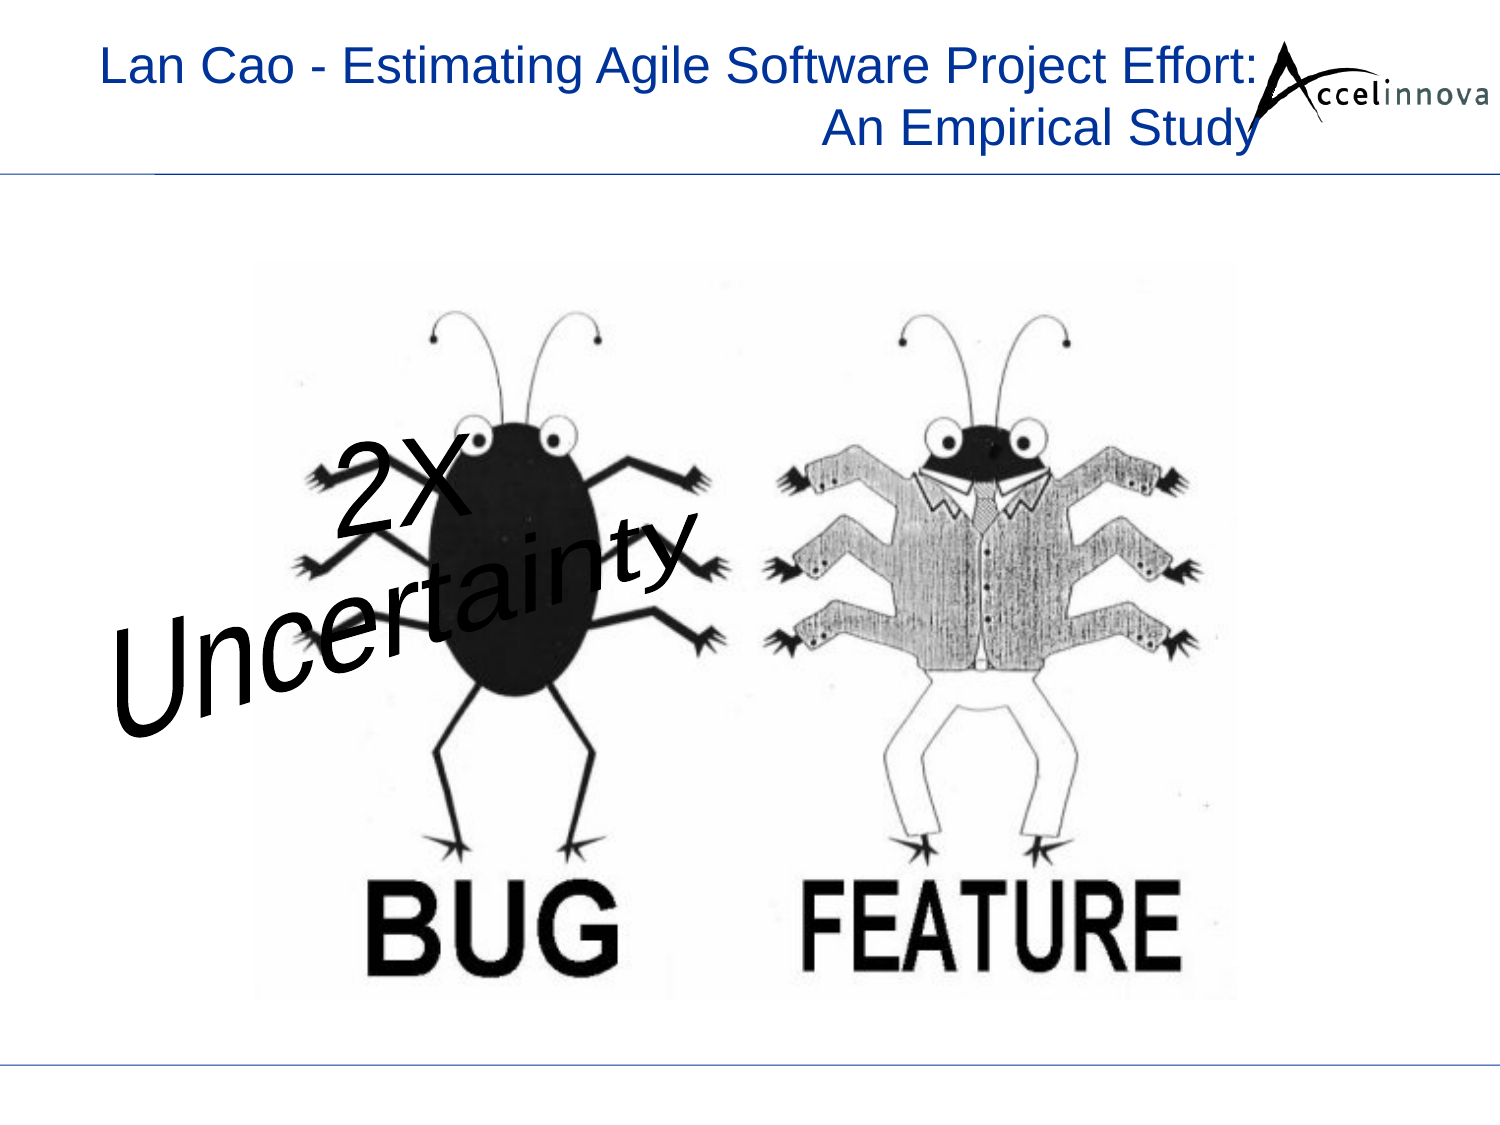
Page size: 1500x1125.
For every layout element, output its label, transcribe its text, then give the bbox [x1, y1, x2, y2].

picture [1277, 41, 1488, 133]
picture [253, 262, 1238, 1001]
title Lan Cao - Estimating Agile Software Project Effort: An Empirical Study [34, 22, 1277, 164]
